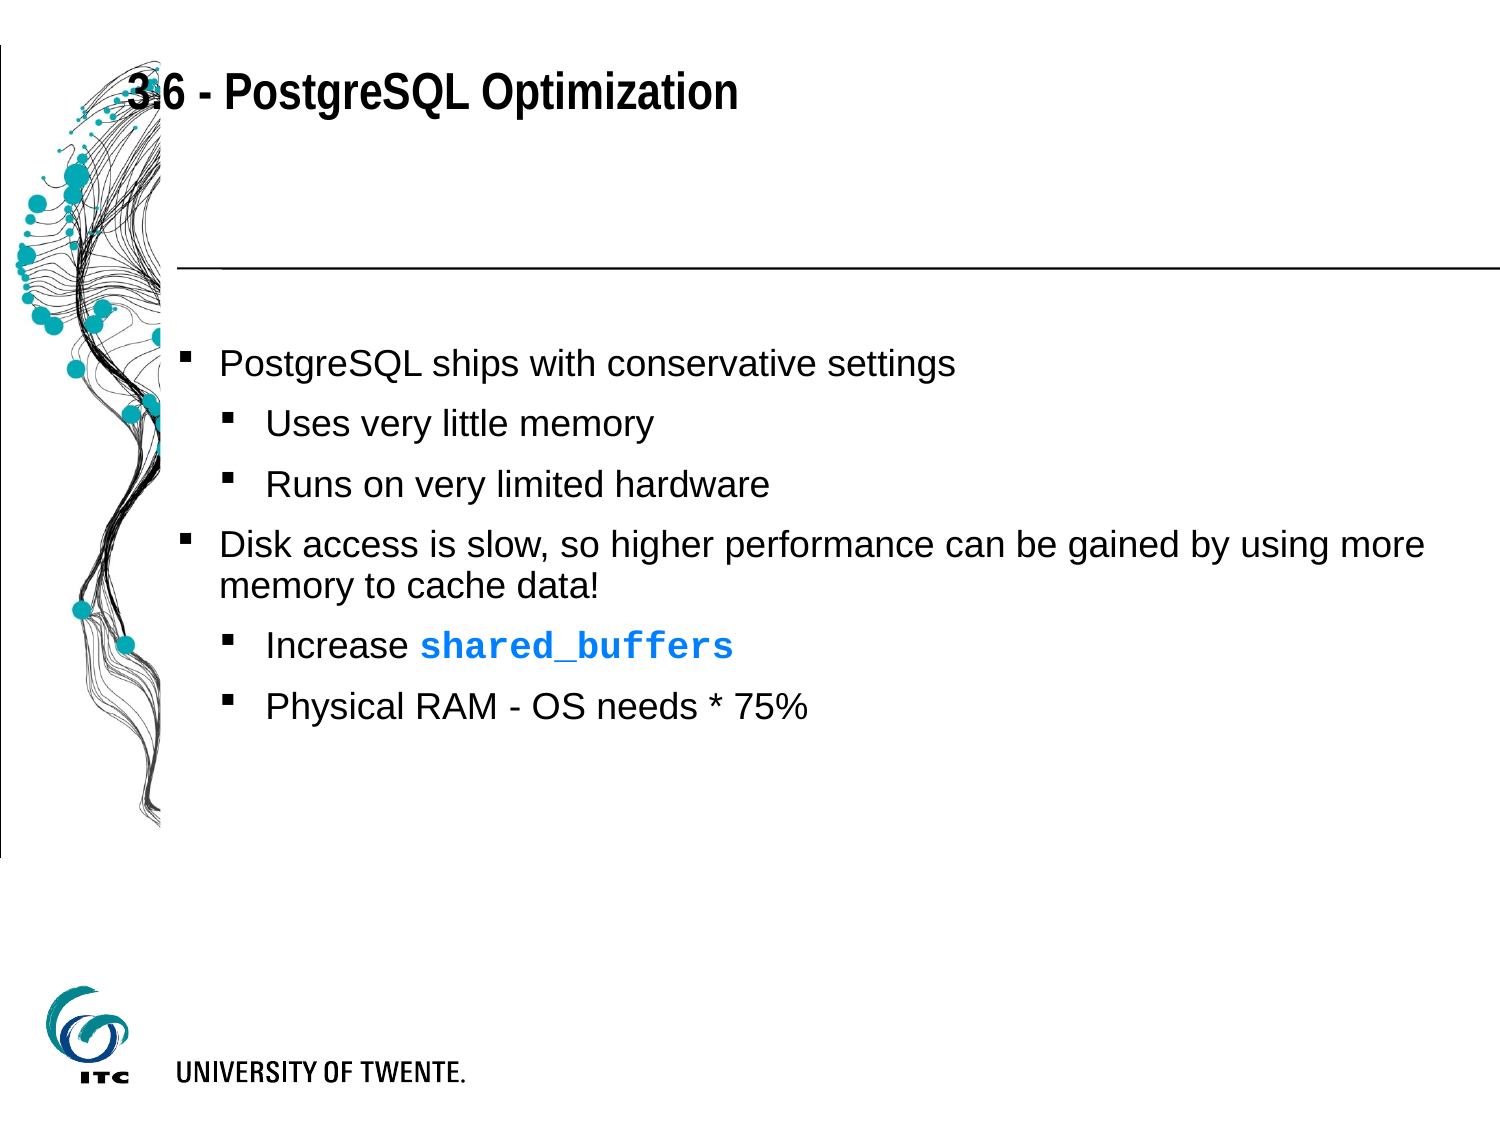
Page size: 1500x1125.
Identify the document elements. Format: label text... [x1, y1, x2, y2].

list PostgreSQL ships with conservative settings Uses very little memory Runs on very limited hardware Disk access is slow, so higher performance can be gained by using more memory to cache data! Increase shared_buffers Physical RAM - OS needs * 75% [176, 336, 1458, 921]
title 3.6 - PostgreSQL Optimization [112, 50, 1388, 213]
picture [45, 985, 129, 1084]
picture [0, 45, 161, 858]
